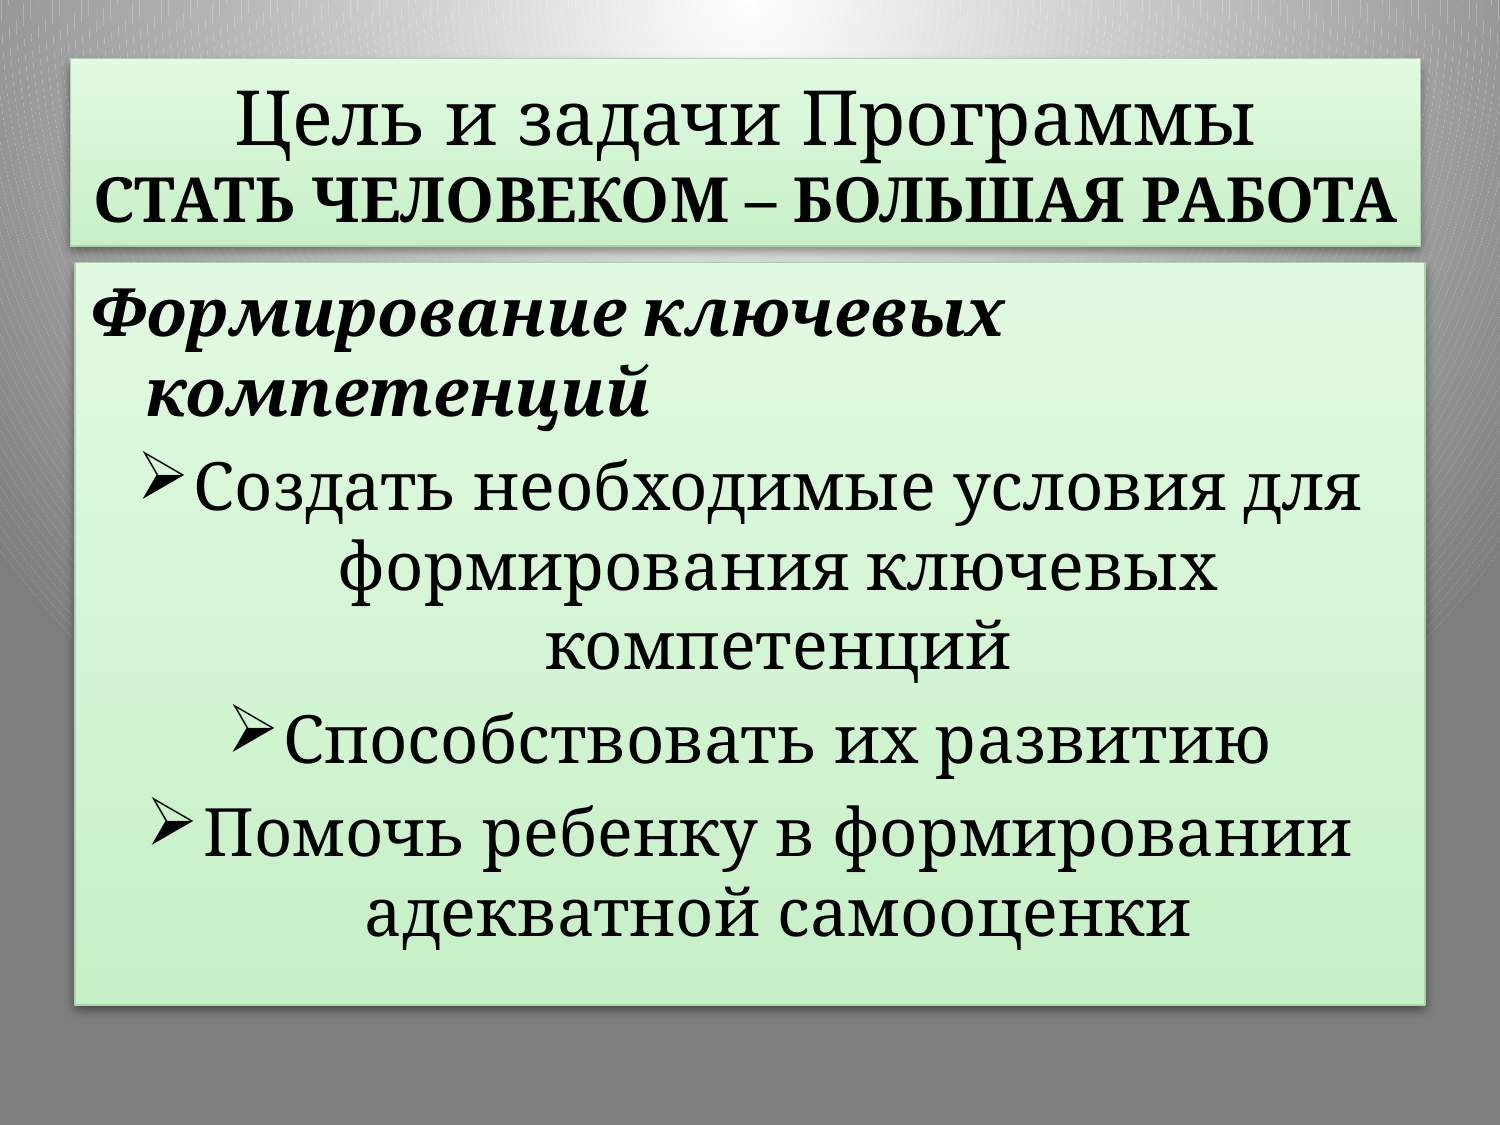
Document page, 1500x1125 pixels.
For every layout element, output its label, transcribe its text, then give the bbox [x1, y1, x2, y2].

title Цель и задачи Программы СТАТЬ ЧЕЛОВЕКОМ – БОЛЬШАЯ РАБОТА [70, 58, 1421, 247]
list Формирование ключевых компетенций Создать необходимые условия для формирования ключевых компетенций Способствовать их развитию Помочь ребенку в формировании адекватной самооценки [74, 262, 1426, 1006]
